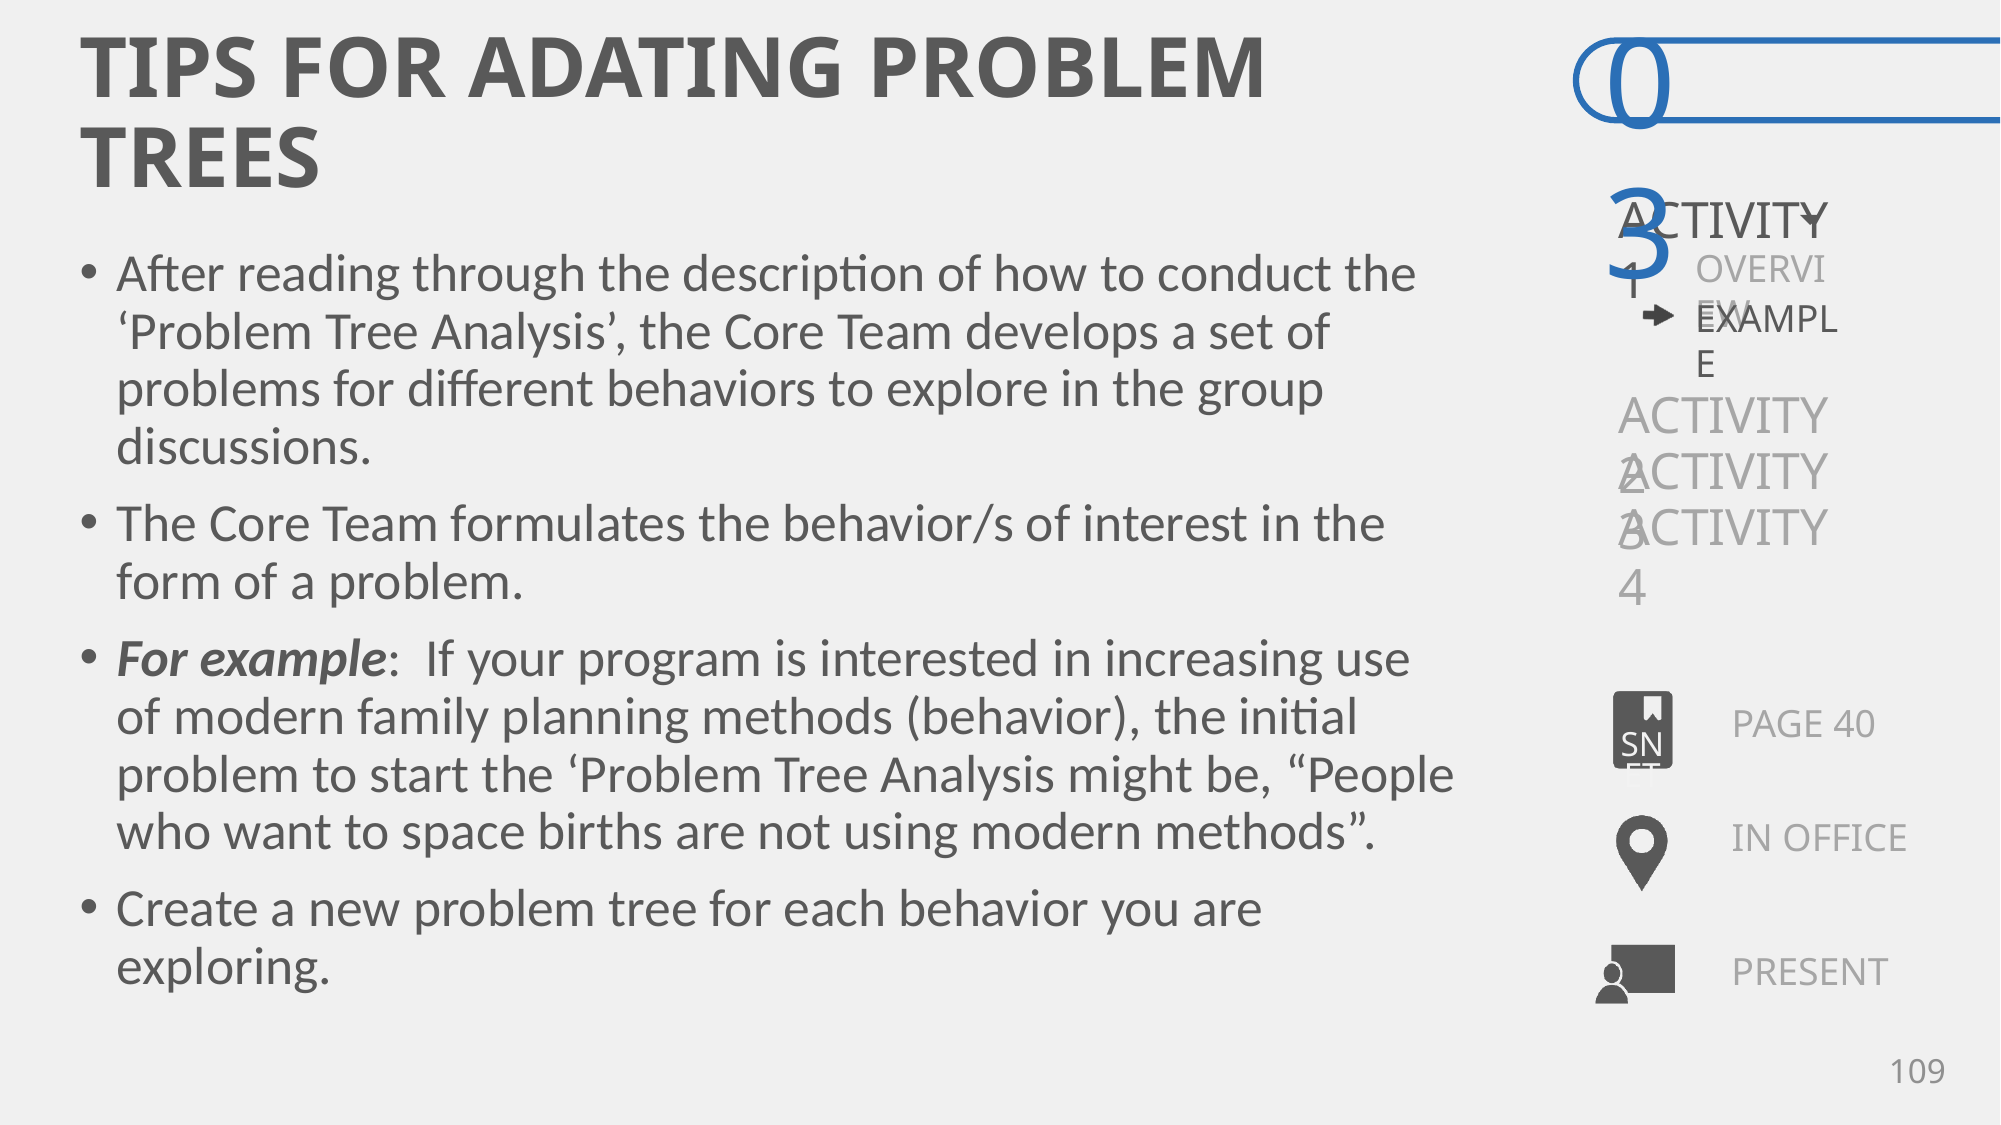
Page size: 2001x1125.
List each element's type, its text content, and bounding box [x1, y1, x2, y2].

list PAGE 40 [1716, 697, 1957, 758]
list IN OFFICE [1716, 811, 1957, 902]
slide_number 109 [1716, 1042, 1961, 1103]
title TIPS FOR ADATING PROBLEM TREES [64, 40, 1475, 191]
picture [1569, 646, 1714, 1049]
list After reading through the description of how to conduct the ‘Problem Tree Analysis’, the Core Team develops a set of problems for different behaviors to explore in the group discussions. The Core Team formulates the behavior/s of interest in the form of a problem. For example: If your program is interested in increasing use of modern family planning methods (behavior), the initial problem to start the ‘Problem Tree Analysis might be, “People who want to space births are not using modern methods”. Create a new problem tree for each behavior you are exploring. [64, 237, 1475, 1063]
picture [1630, 288, 1683, 342]
